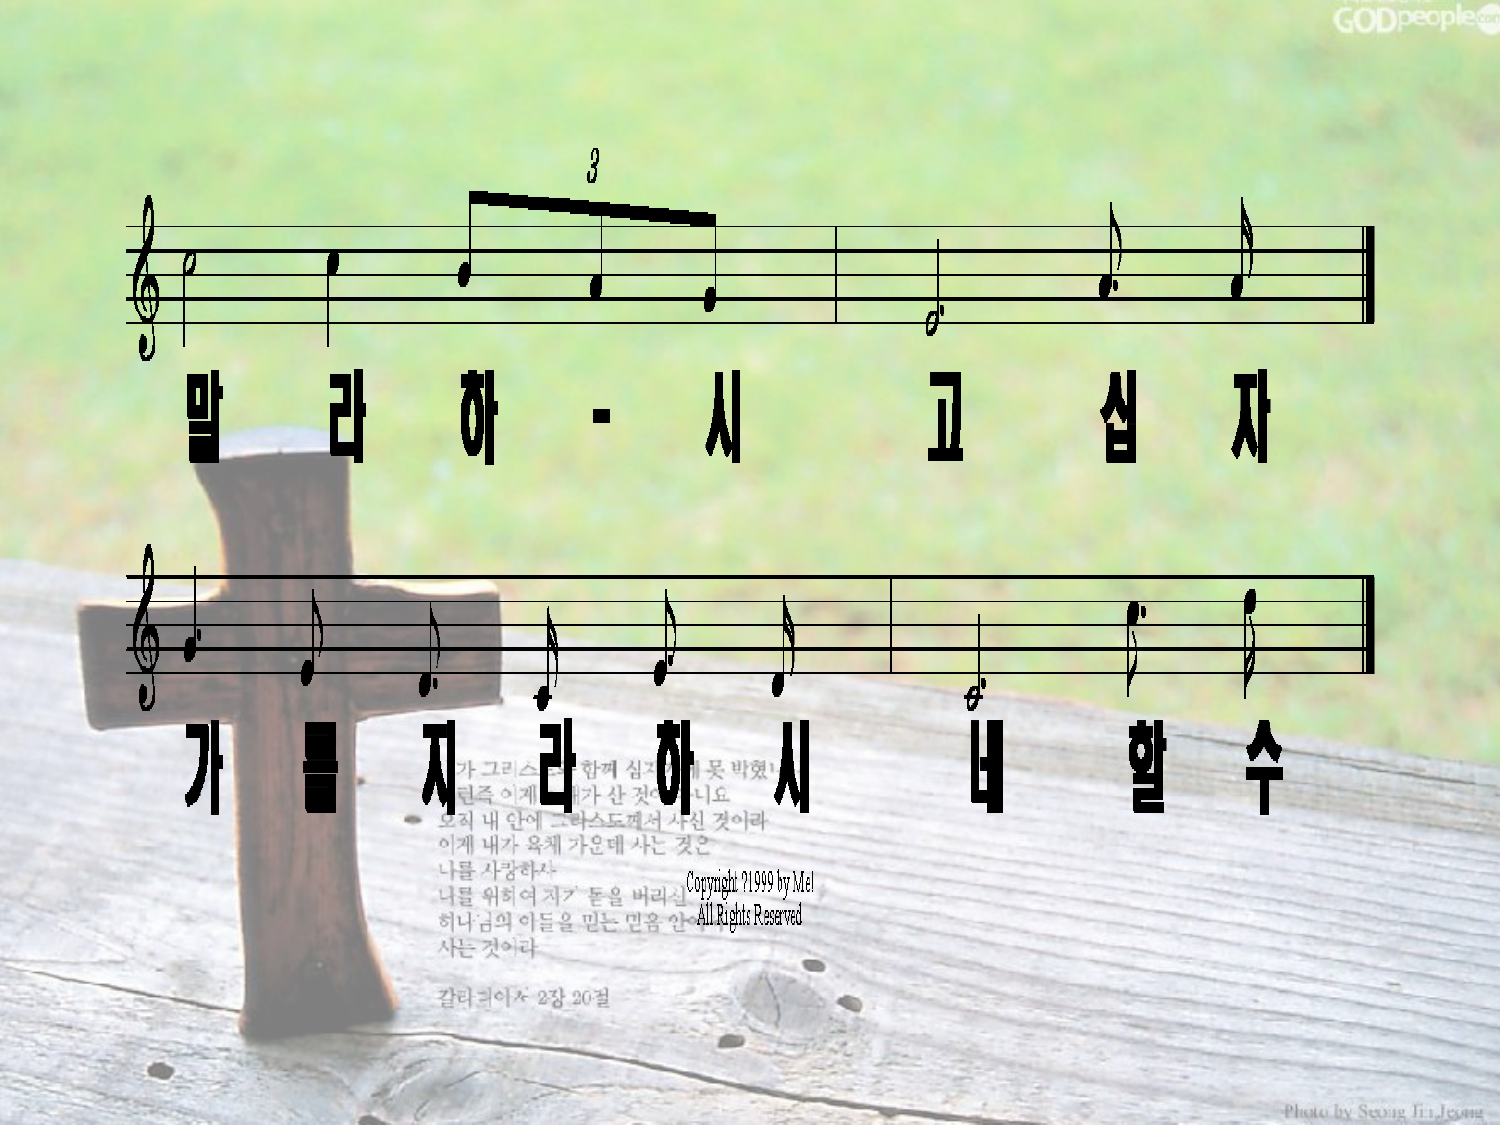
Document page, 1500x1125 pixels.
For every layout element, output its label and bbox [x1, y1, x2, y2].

list [95, 140, 1405, 1006]
